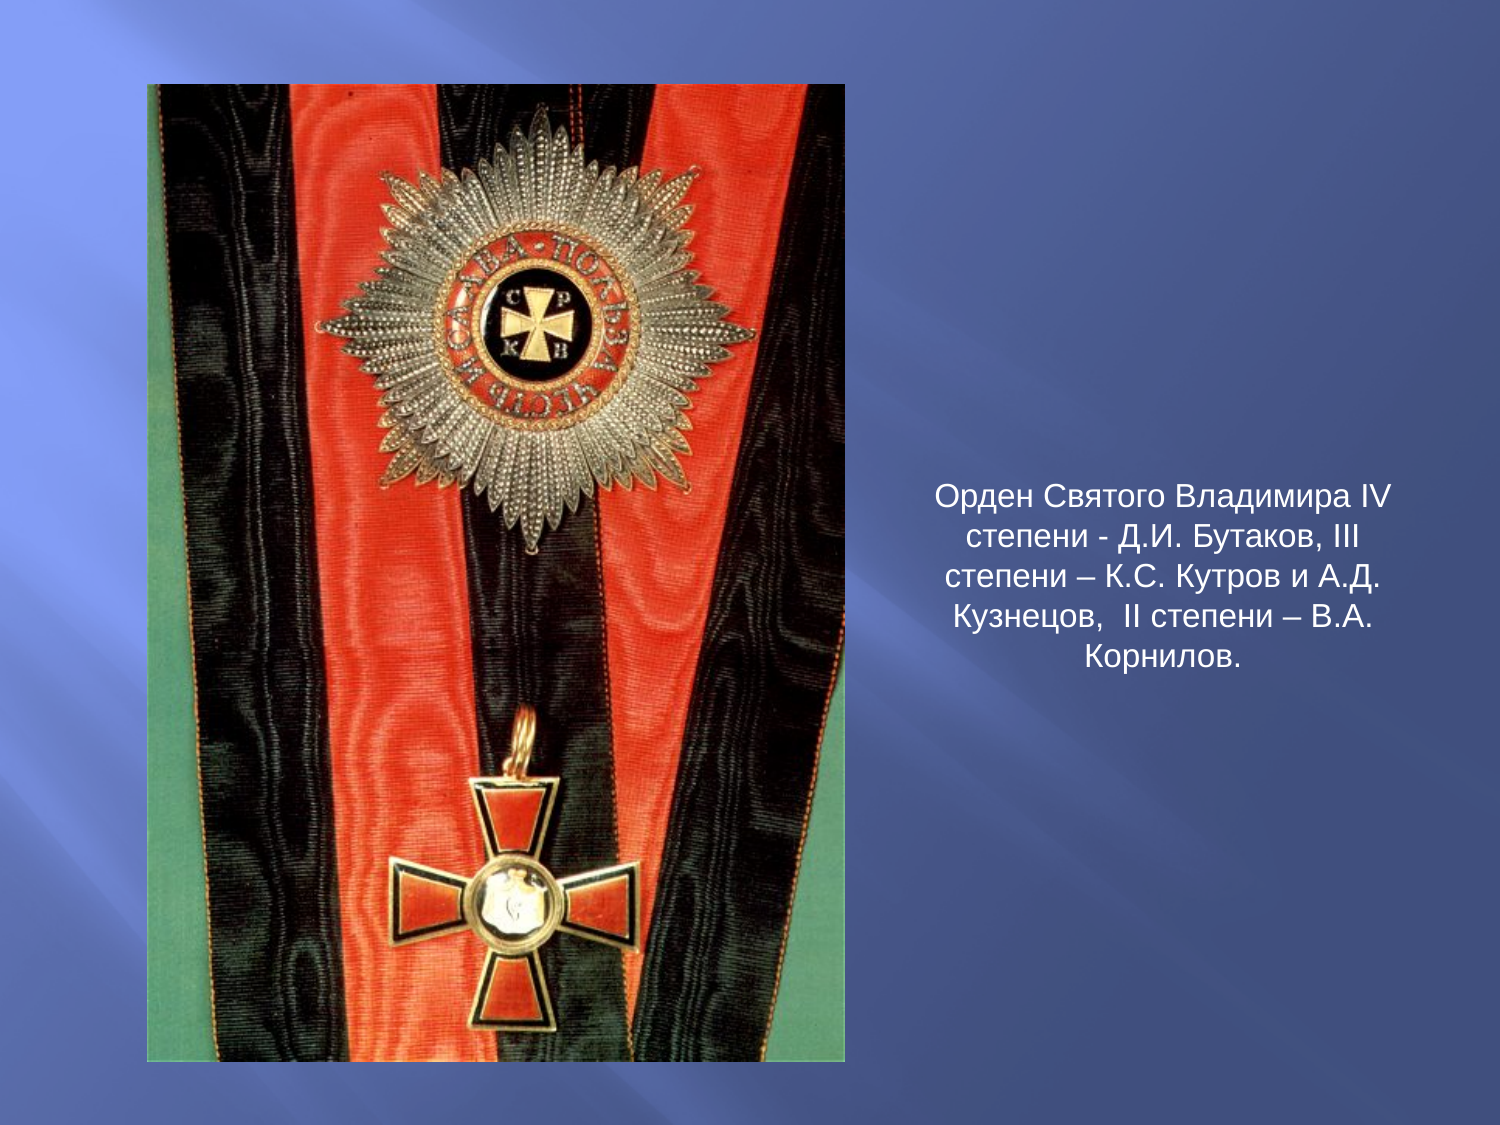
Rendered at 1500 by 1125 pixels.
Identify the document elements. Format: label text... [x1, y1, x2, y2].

list Орден Святого Владимира IV степени - Д.И. Бутаков, III степени – К.С. Кутров и А.Д. Кузнецов, II степени – В.А. Корнилов. [915, 373, 1412, 823]
picture [147, 84, 845, 1062]
